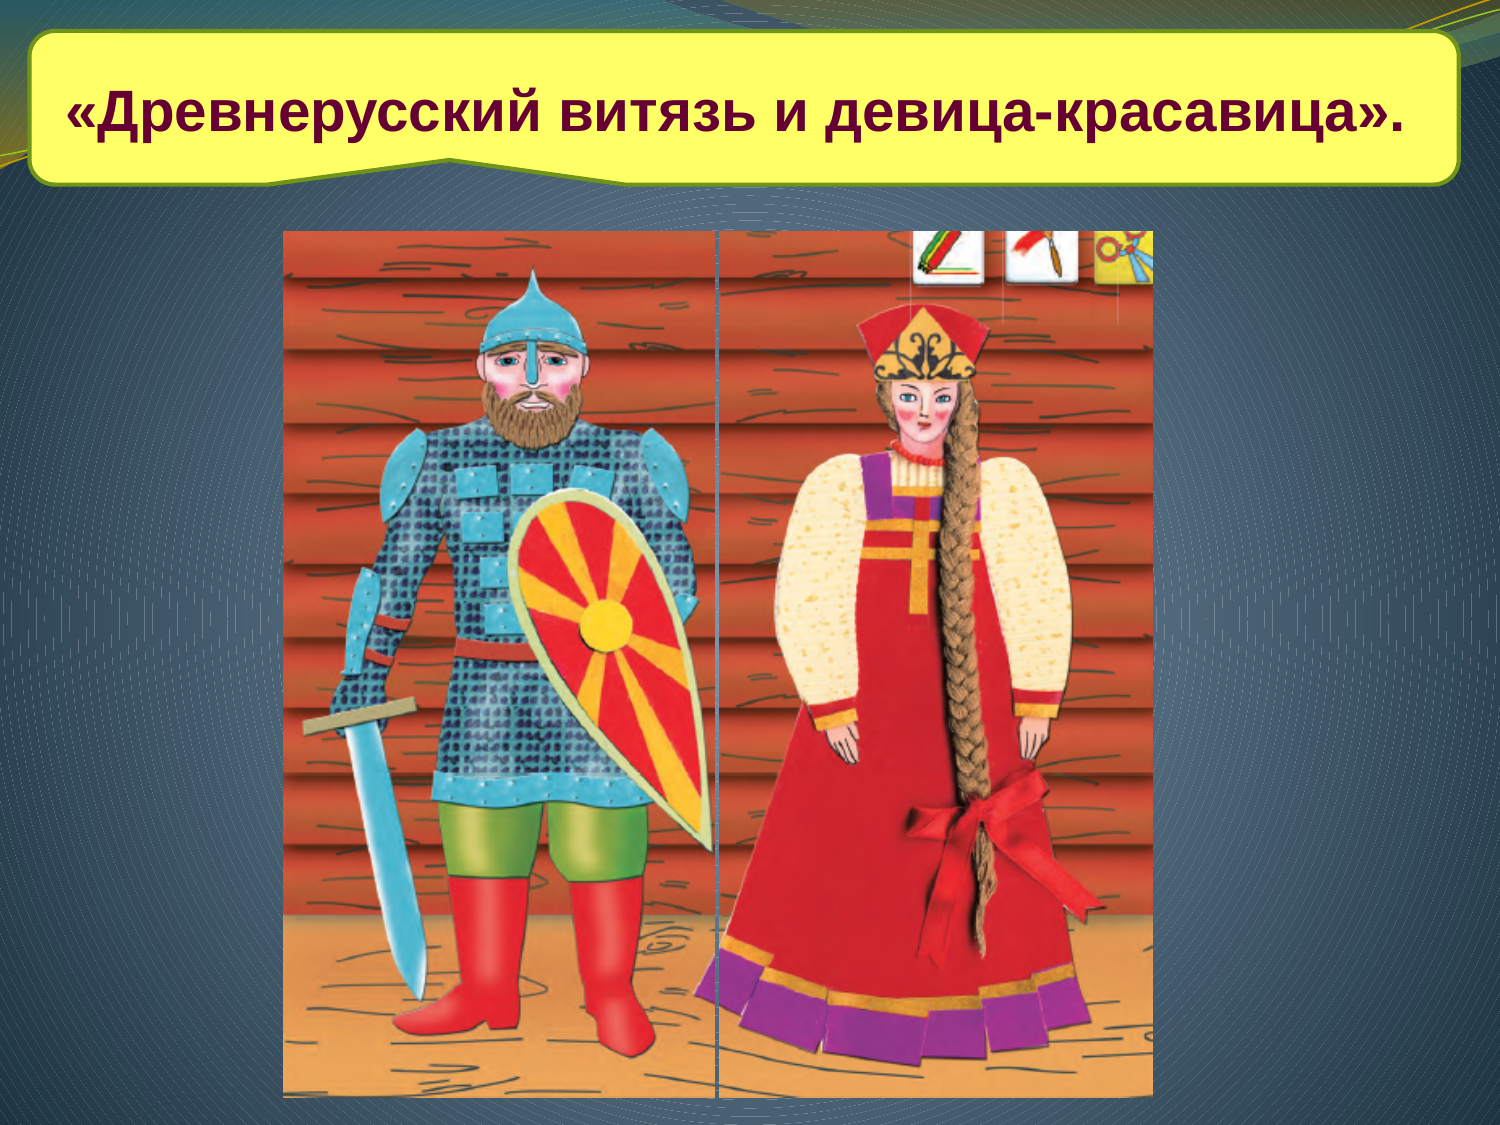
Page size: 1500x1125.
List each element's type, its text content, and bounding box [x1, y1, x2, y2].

picture [719, 231, 1154, 1099]
text_box «Древнерусский витязь и девица-красавица». [27, 28, 1461, 187]
picture [282, 231, 715, 1099]
